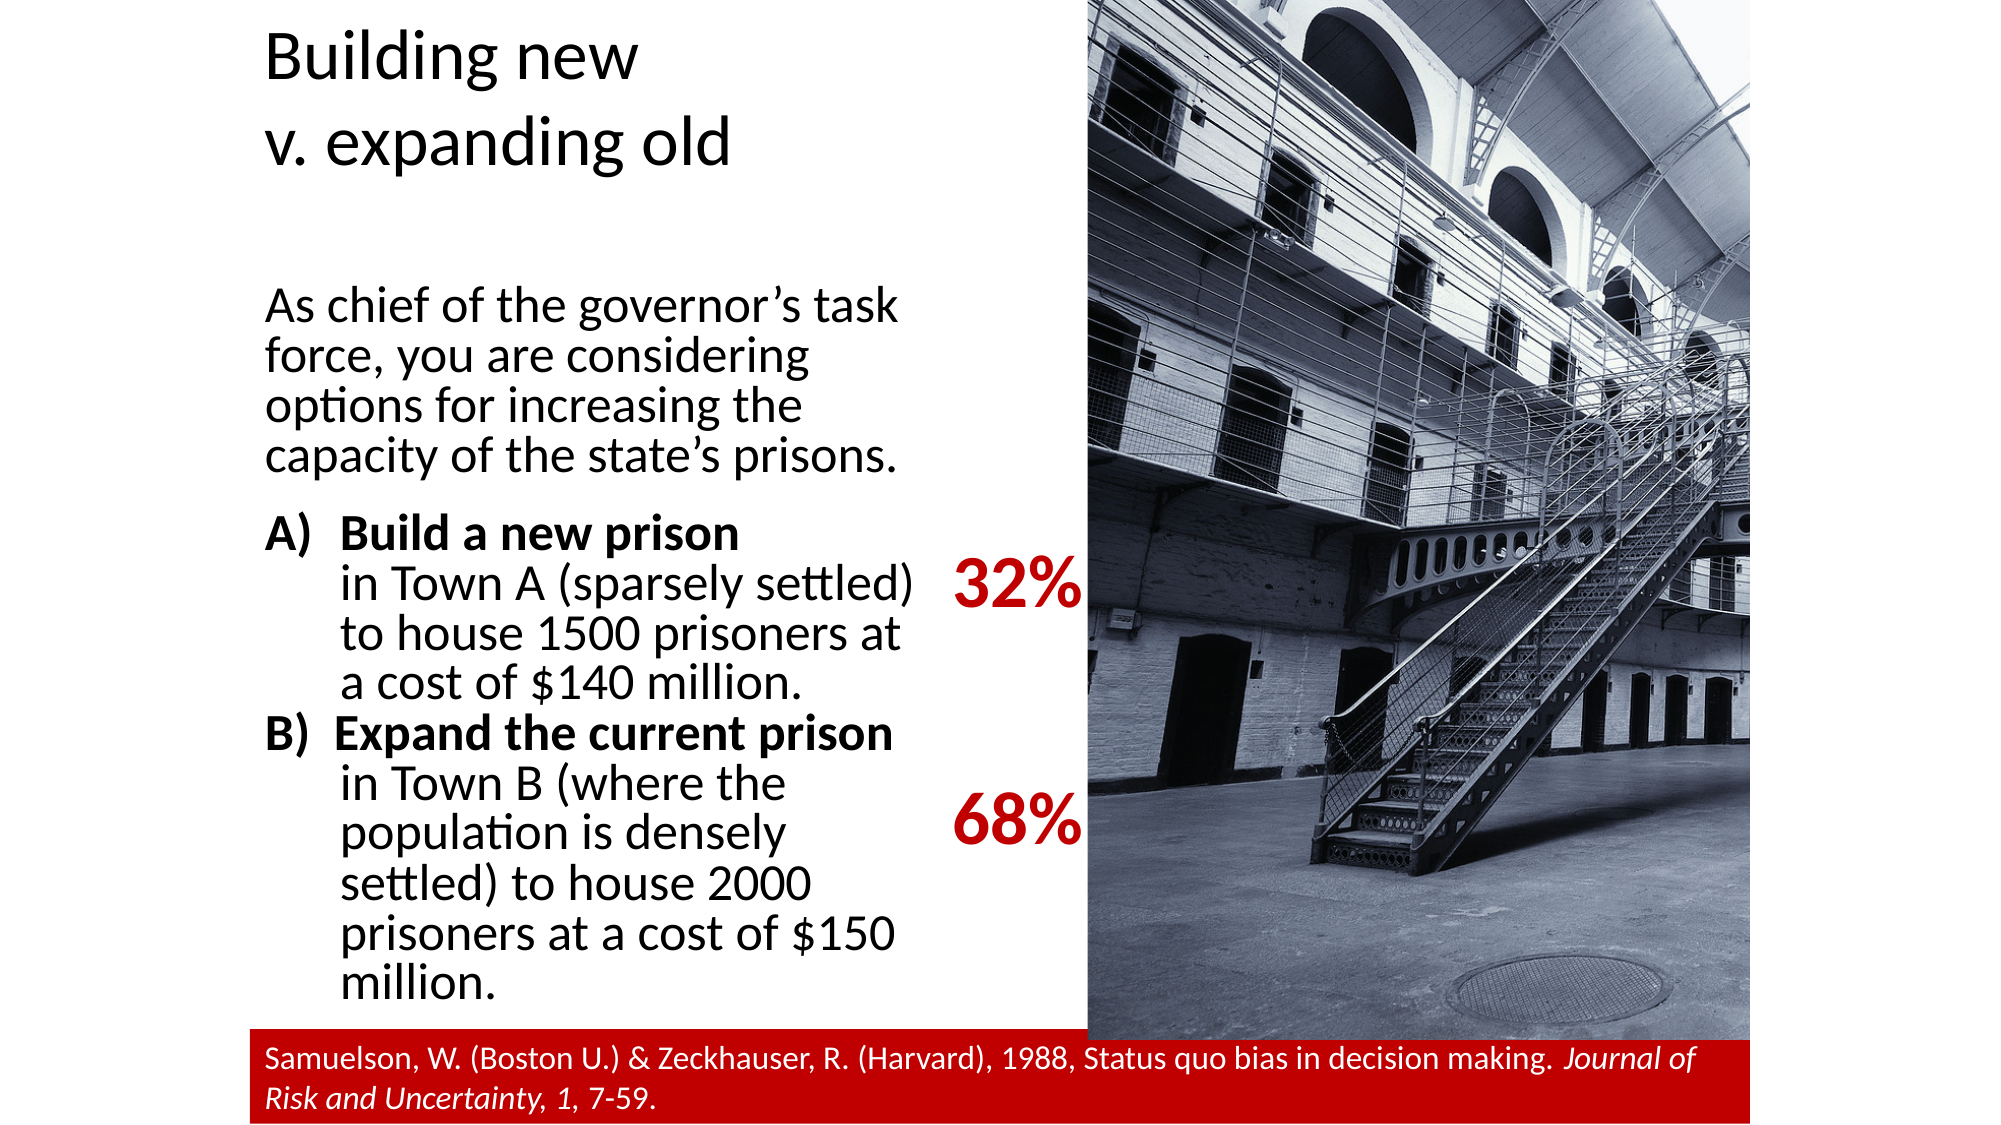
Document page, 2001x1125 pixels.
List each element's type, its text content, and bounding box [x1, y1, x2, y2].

text_box 32% [937, 524, 1082, 630]
title Building new v. expanding old [249, 0, 1075, 188]
list As chief of the governor’s task force, you are considering options for increasing the capacity of the state’s prisons. Build a new prison in Town A (sparsely settled) to house 1500 prisoners at a cost of $140 million. B) Expand the current prison in Town B (where the population is densely settled) to house 2000 prisoners at a cost of $150 million. [249, 275, 950, 1025]
text_box 68% [937, 762, 1082, 868]
text_box Samuelson, W. (Boston U.) & Zeckhauser, R. (Harvard), 1988, Status quo bias in decision making. Journal of Risk and Uncertainty, 1, 7-59. [249, 1029, 1750, 1124]
picture [1087, 0, 1751, 1041]
